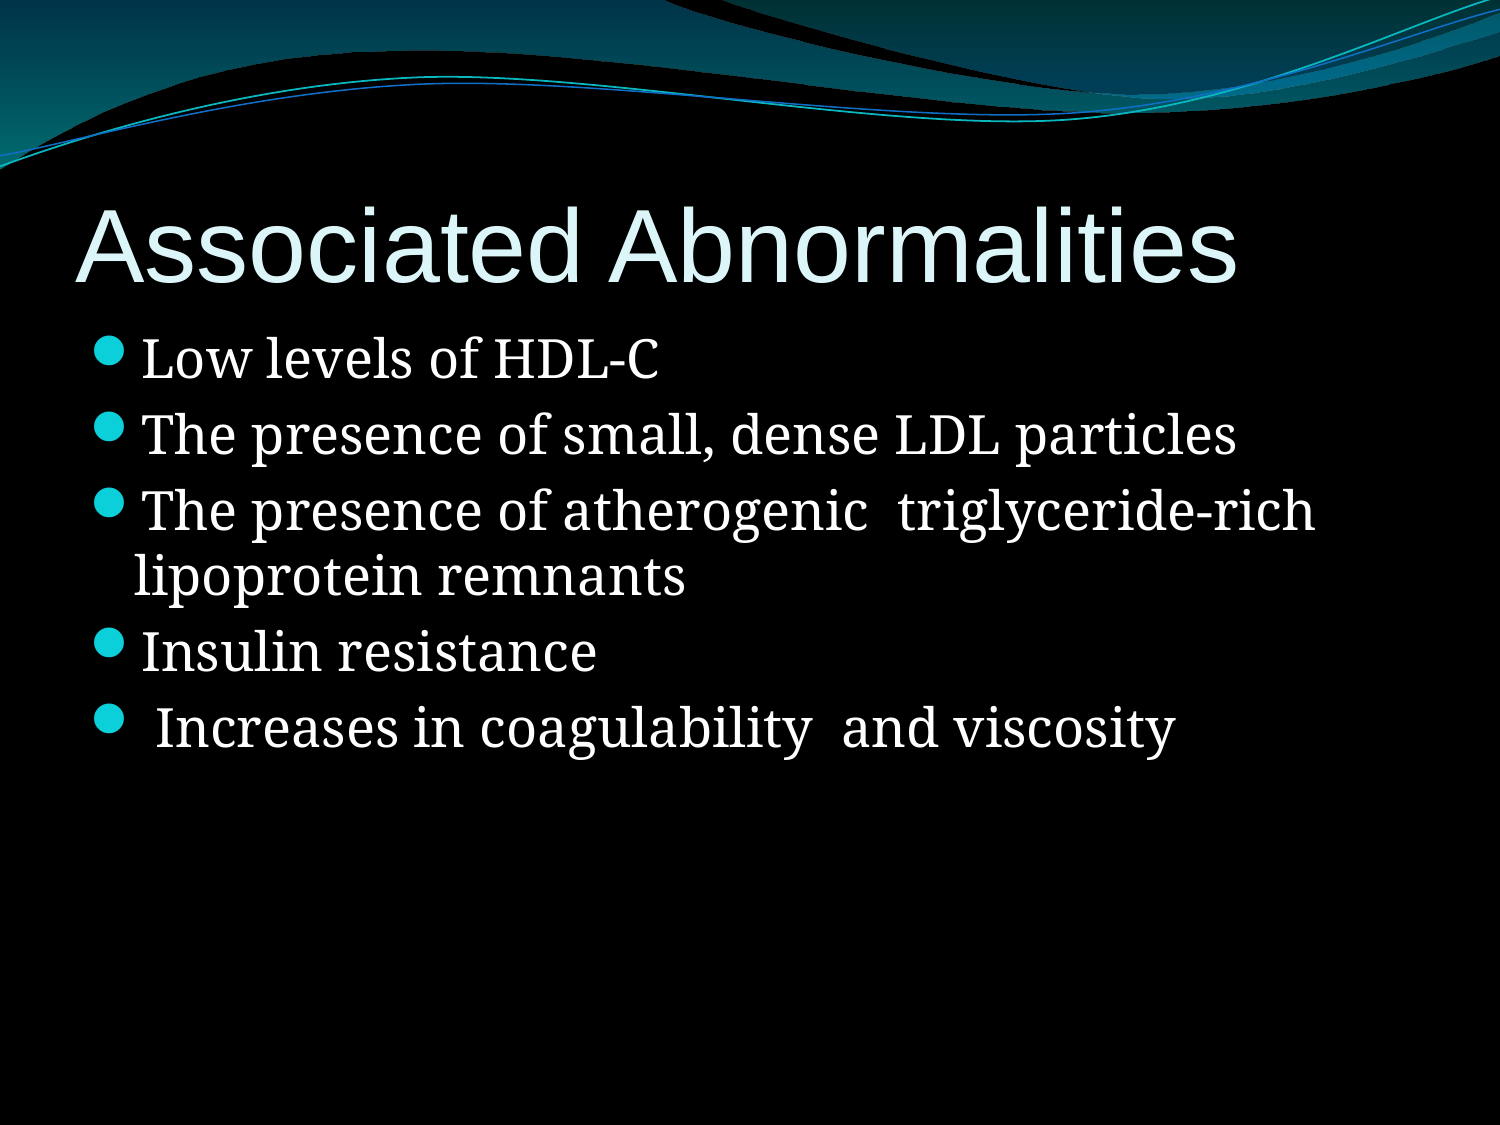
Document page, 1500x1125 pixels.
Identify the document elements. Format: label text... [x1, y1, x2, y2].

list Low levels of HDL-C The presence of small, dense LDL particles The presence of atherogenic triglyceride-rich lipoprotein remnants Insulin resistance Increases in coagulability and viscosity [75, 317, 1425, 1038]
title Associated Abnormalities [75, 115, 1425, 303]
